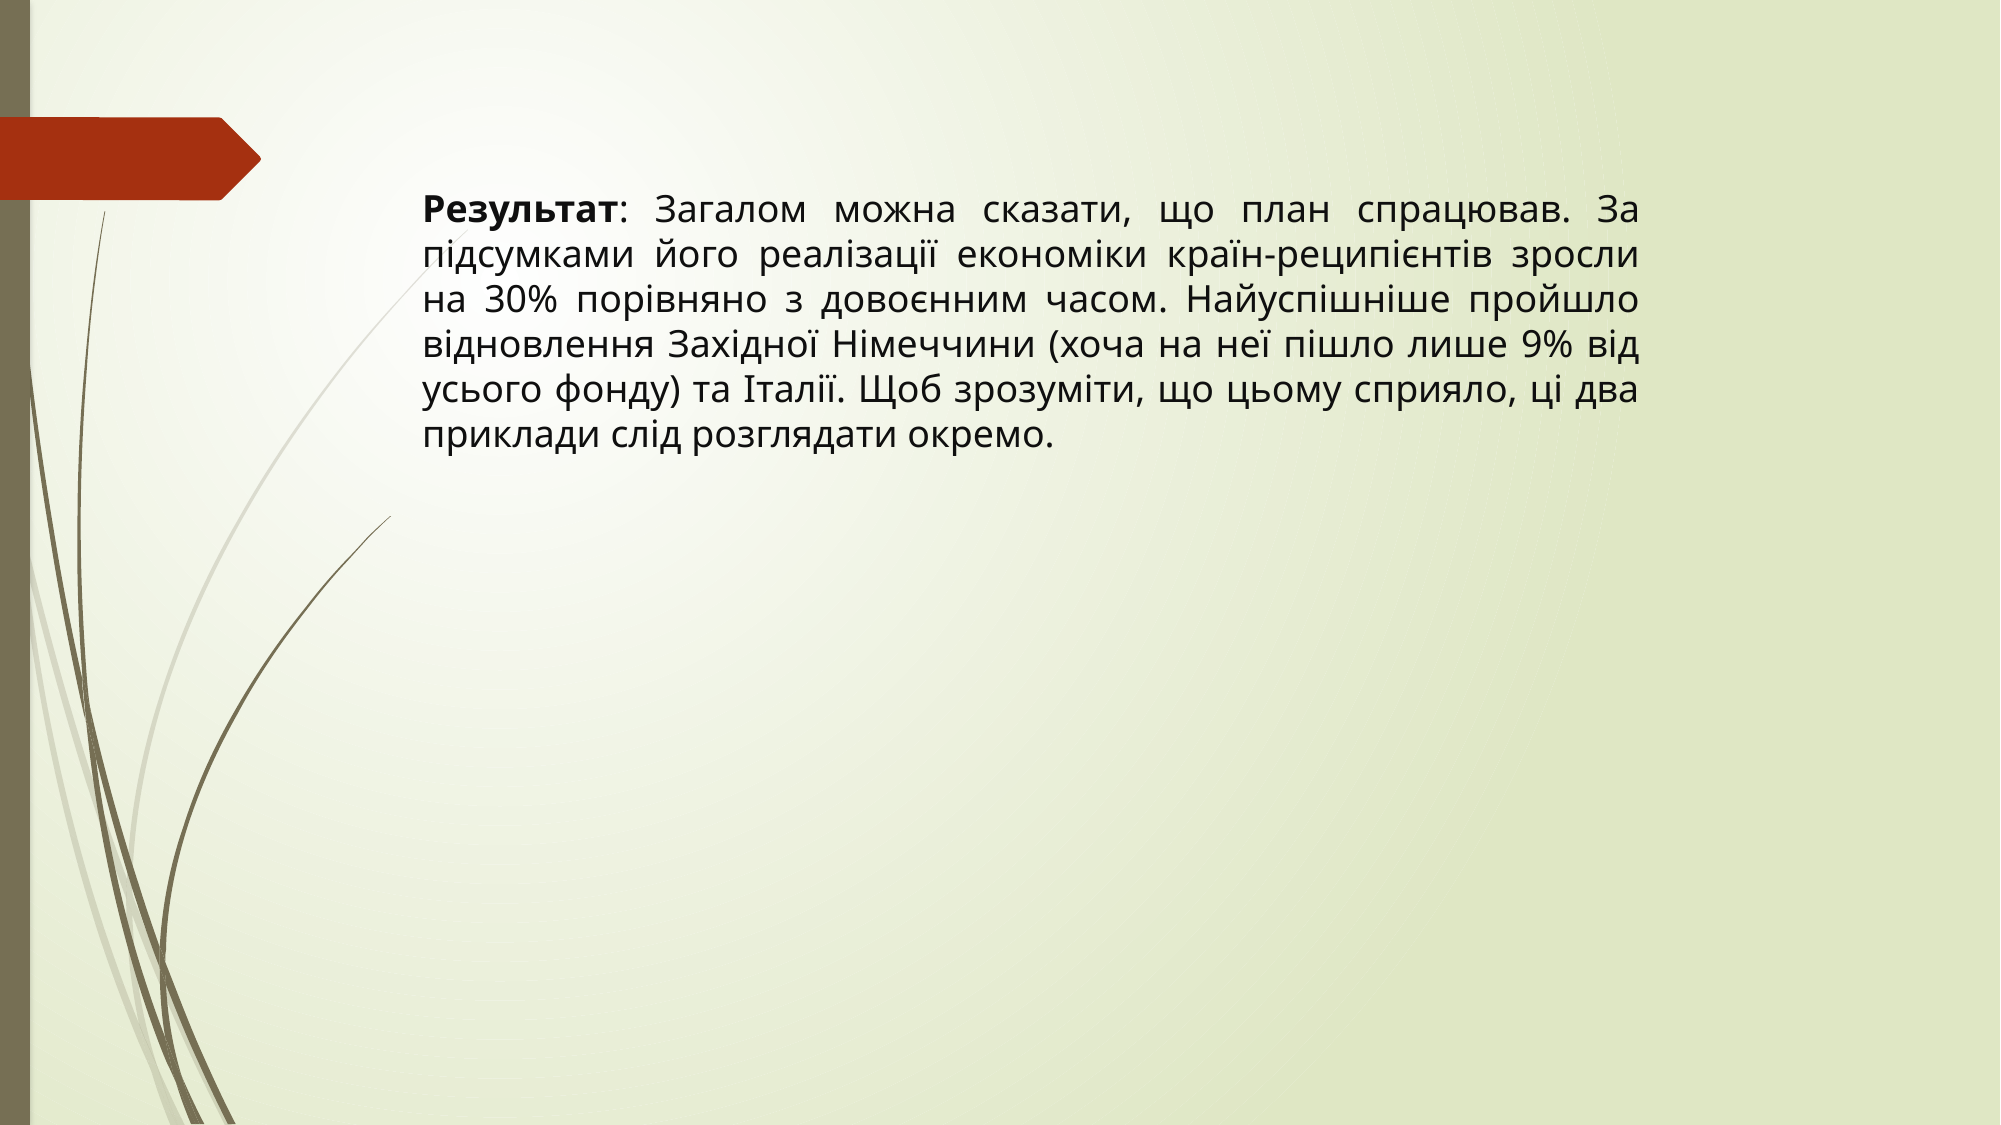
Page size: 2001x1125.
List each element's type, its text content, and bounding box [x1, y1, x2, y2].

text_box Результат: Загалом можна сказати, що план спрацював. За підсумками його реалізації економіки країн-реципієнтів зросли на 30% порівняно з довоєнним часом. Найуспішніше пройшло відновлення Західної Німеччини (хоча на неї пішло лише 9% від усього фонду) та Італії. Щоб зрозуміти, що цьому сприяло, ці два приклади слід розглядати окремо. [407, 178, 1656, 463]
